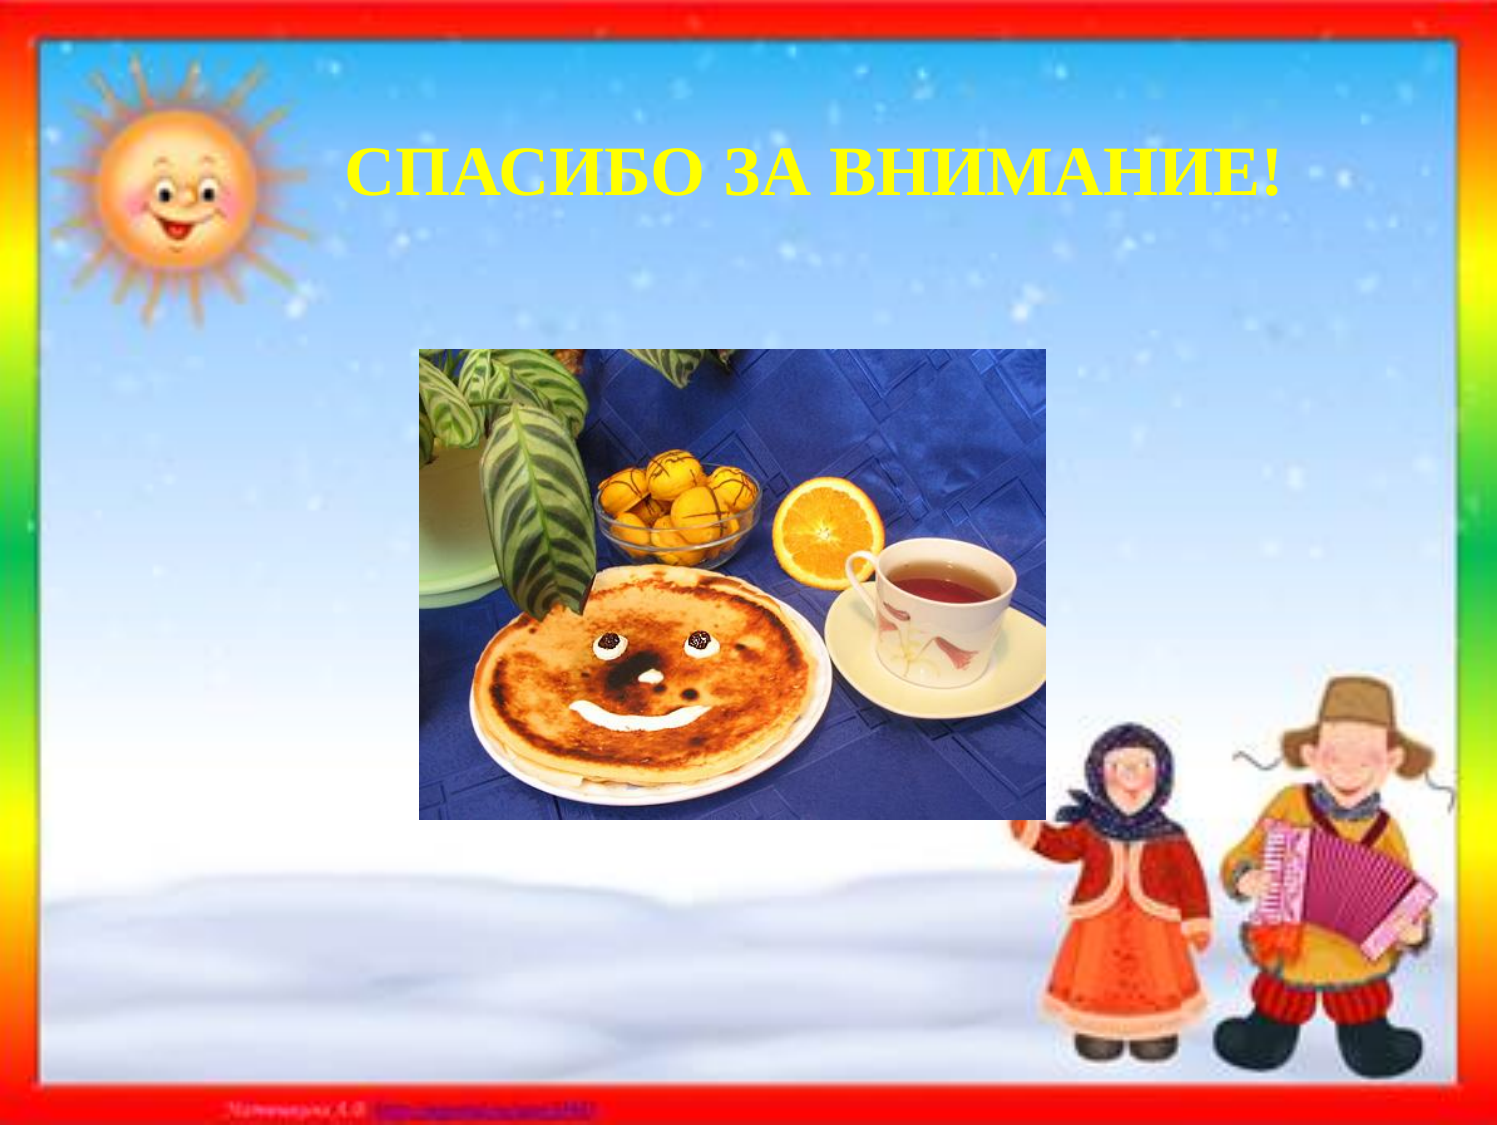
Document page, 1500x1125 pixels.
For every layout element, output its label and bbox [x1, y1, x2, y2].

list [418, 349, 1046, 820]
picture [0, 0, 1497, 1125]
